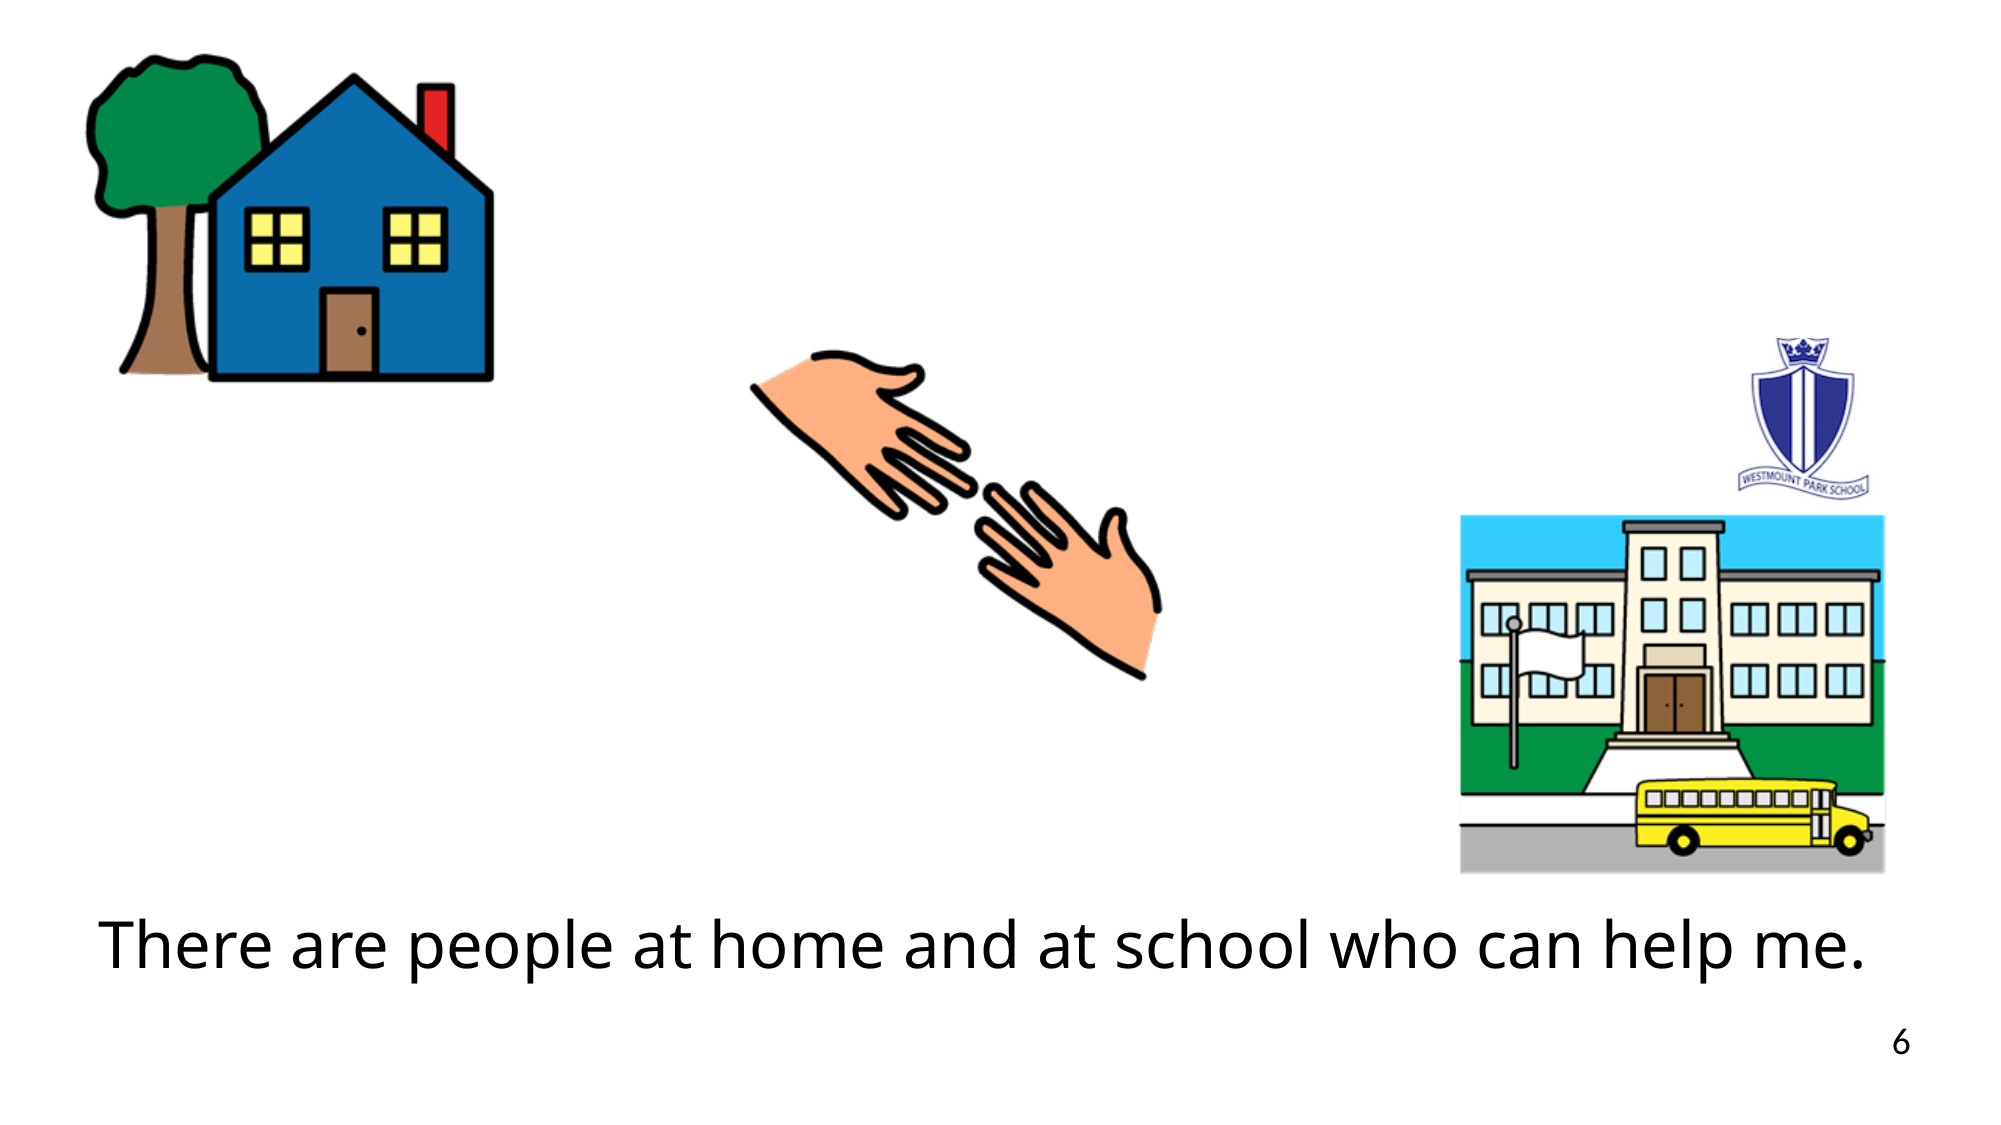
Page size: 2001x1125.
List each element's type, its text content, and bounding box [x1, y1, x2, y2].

picture [1439, 338, 1909, 882]
title There are people at home and at school who can help me. [57, 881, 1909, 1099]
picture [724, 318, 1194, 694]
picture [57, 26, 527, 402]
text_box 6 [1877, 1009, 1931, 1070]
